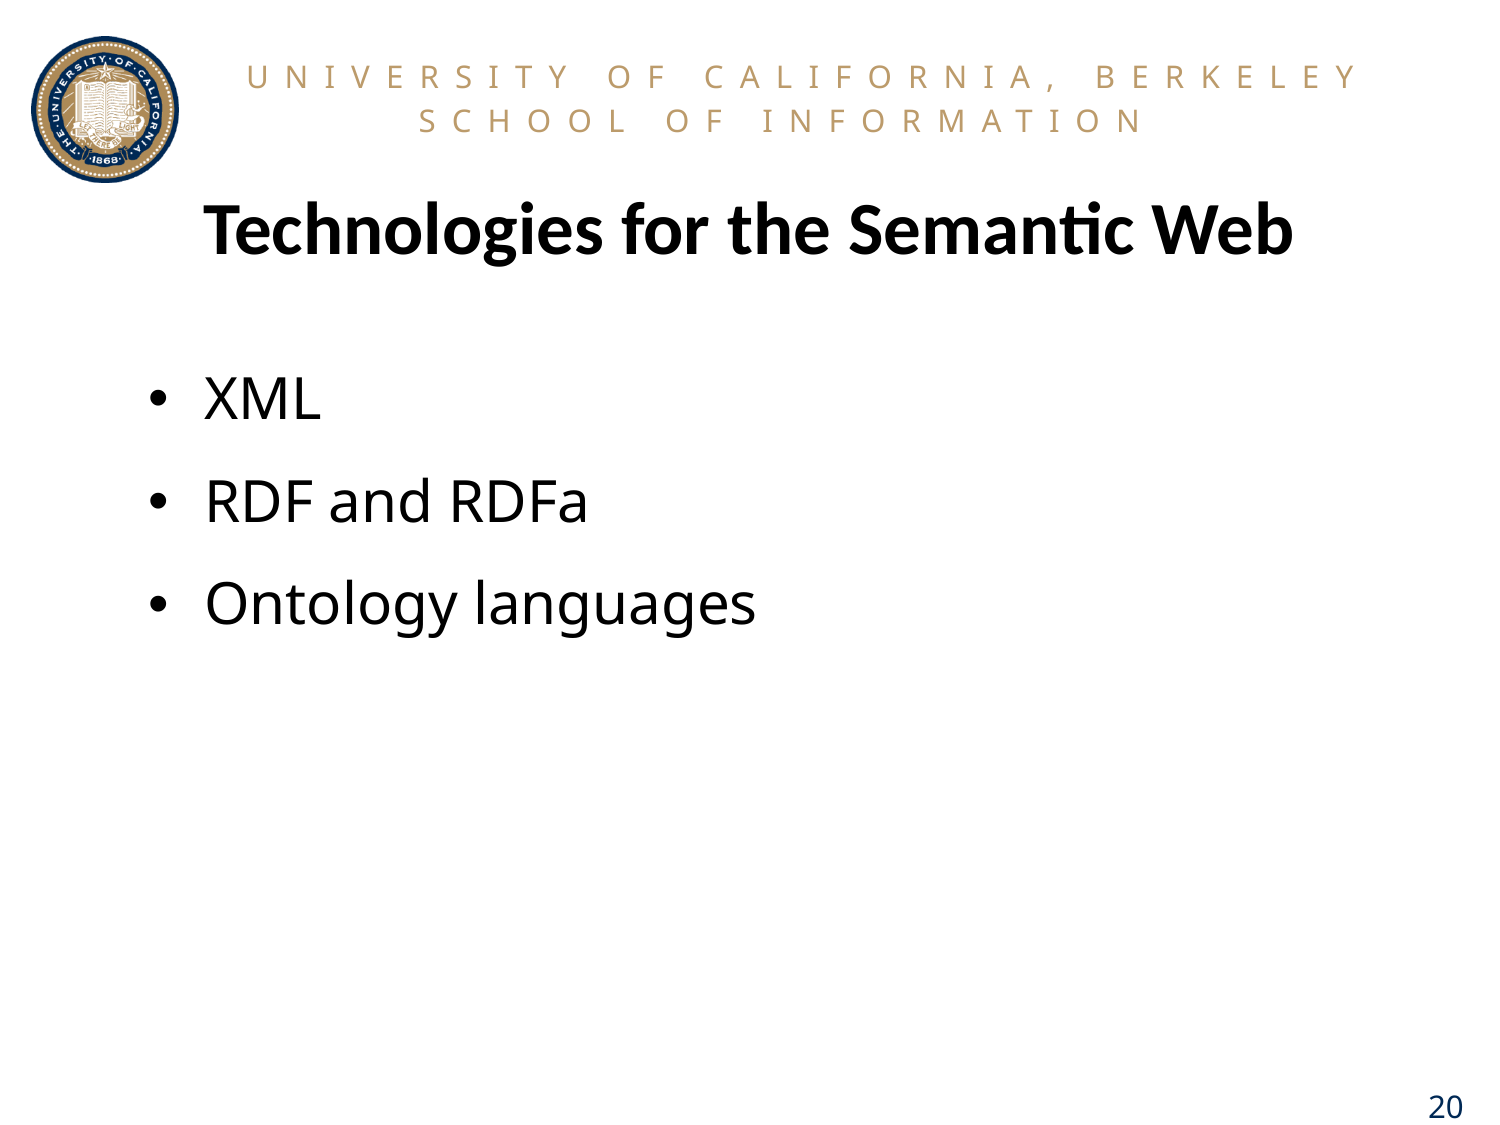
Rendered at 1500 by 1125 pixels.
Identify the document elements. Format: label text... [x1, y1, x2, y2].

text_box XML RDF and RDFa Ontology languages [137, 362, 1388, 644]
text_box SCHOOL OF INFORMATION [412, 105, 1147, 140]
text_box UNIVERSITY OF CALIFORNIA, BERKELEY [240, 61, 1361, 97]
picture [31, 36, 179, 184]
text_box 20 [1438, 1081, 1454, 1119]
title Technologies for the Semantic Web [74, 132, 1425, 328]
